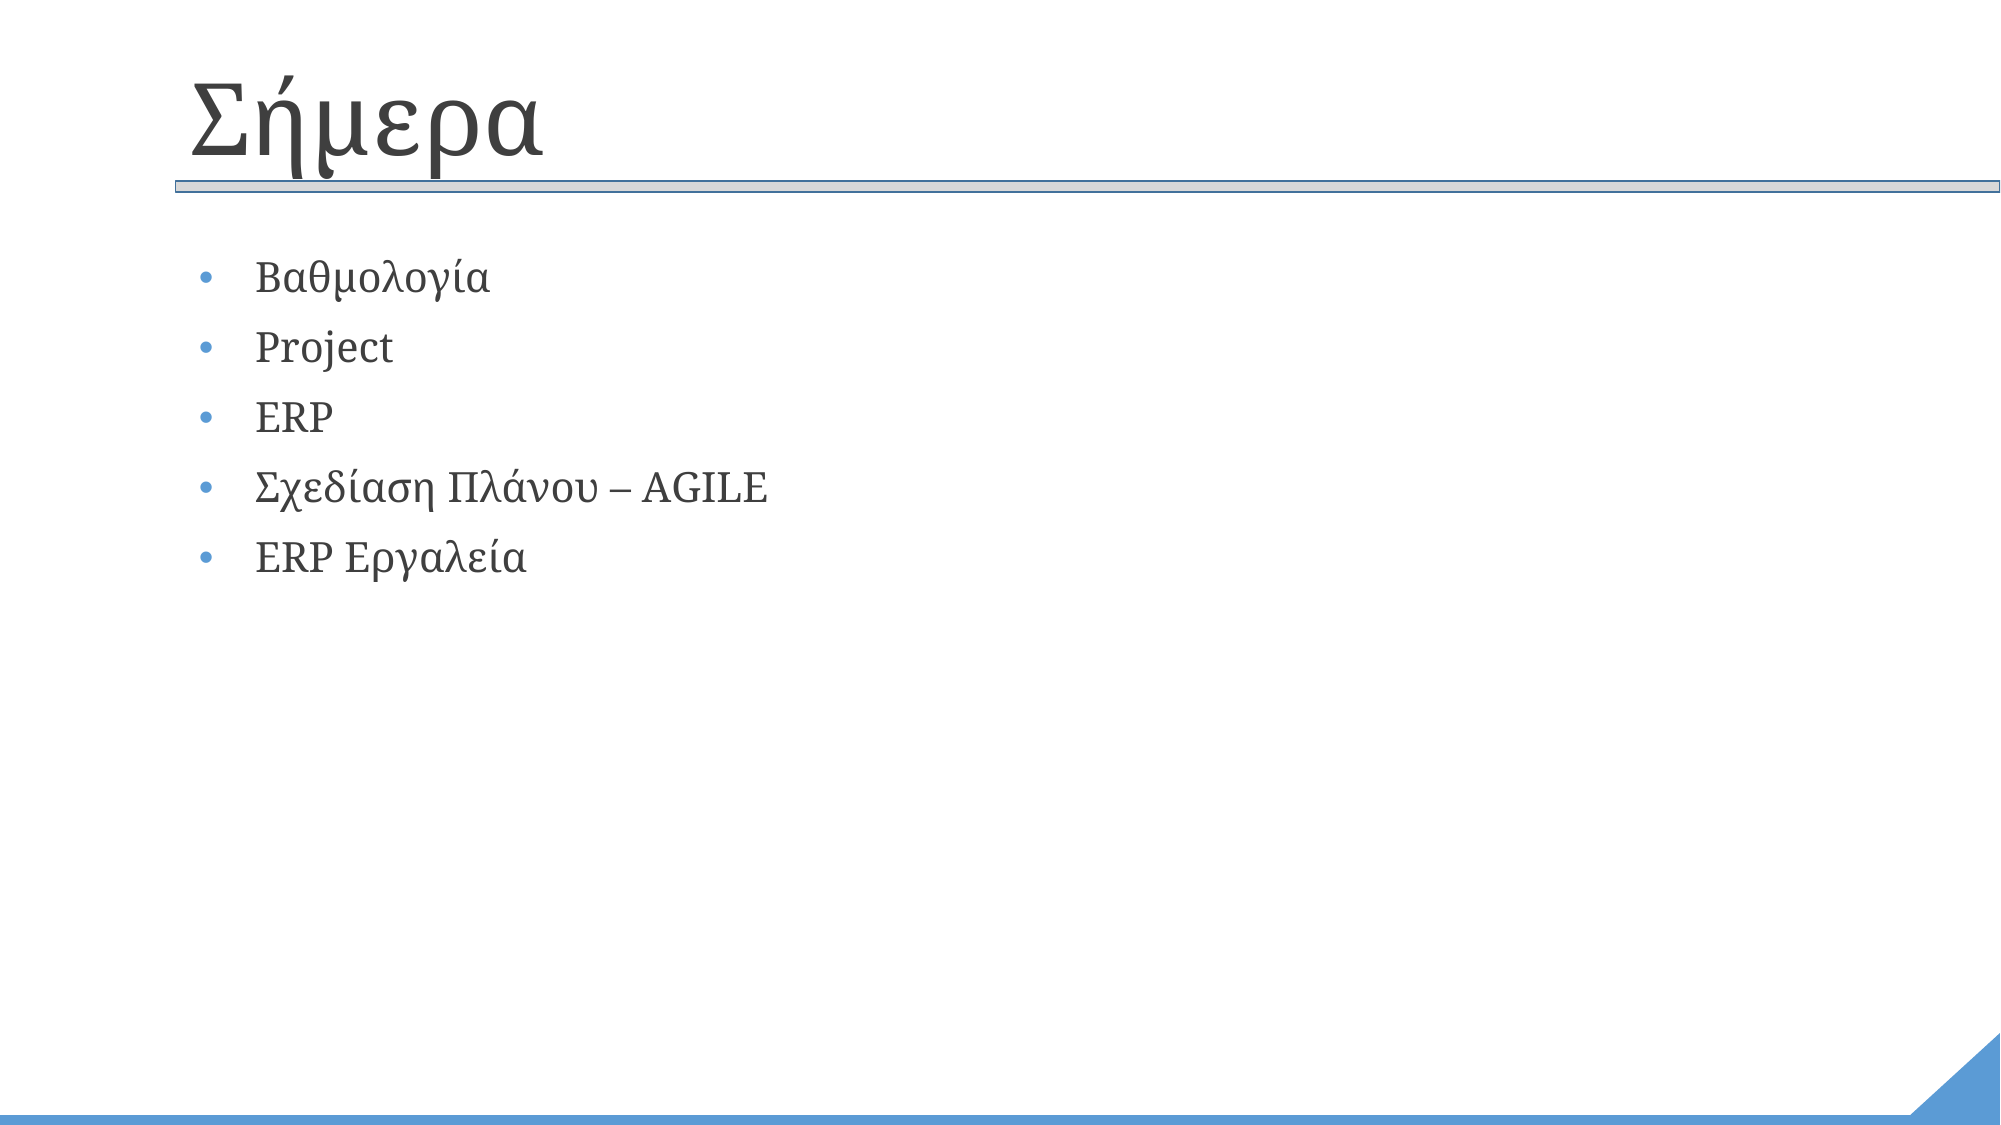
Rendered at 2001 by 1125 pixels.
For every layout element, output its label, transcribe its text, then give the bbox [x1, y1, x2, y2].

list Βαθμολογία Project ERP Σχεδίαση Πλάνου – AGILE ERP Εργαλεία [180, 249, 1830, 910]
title Σήμερα [175, 1, 1826, 184]
